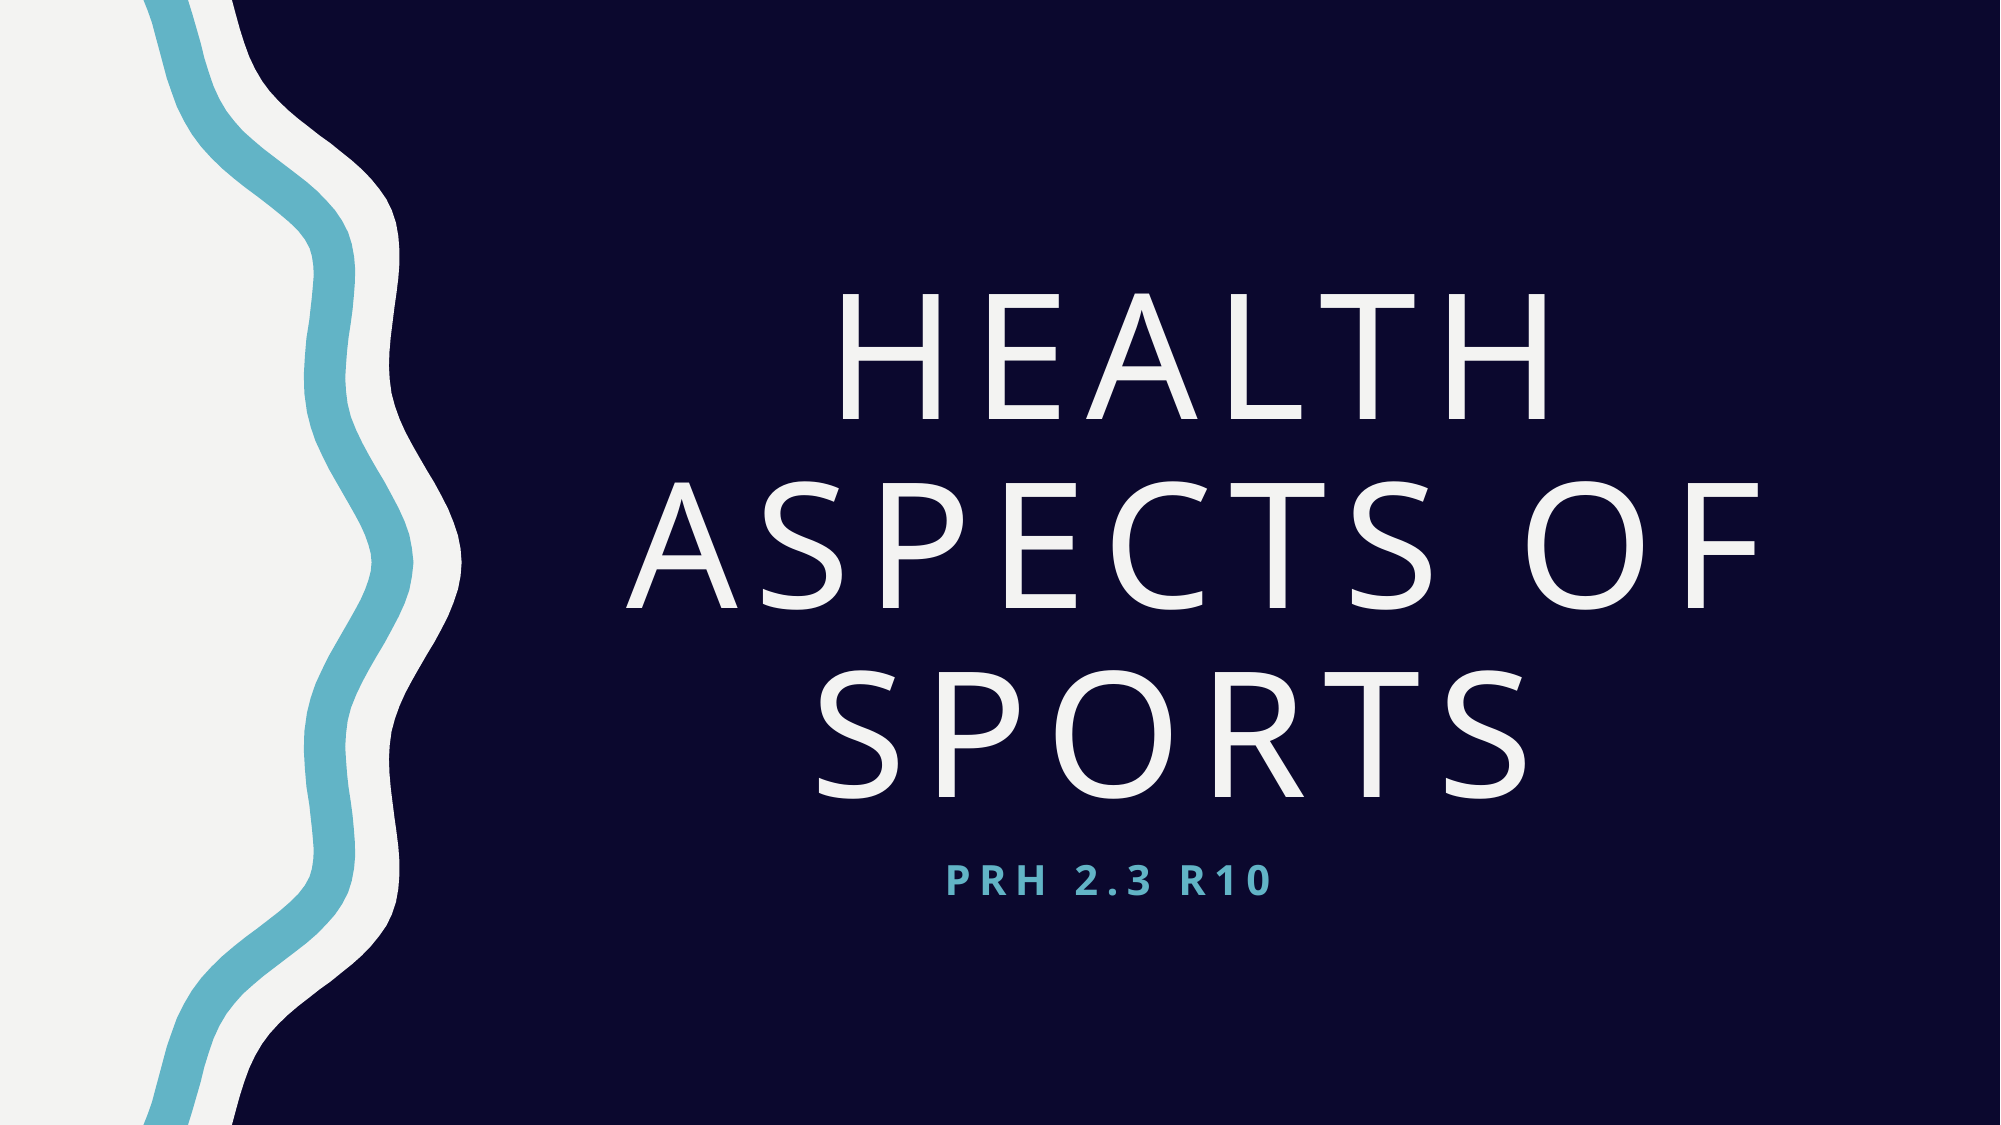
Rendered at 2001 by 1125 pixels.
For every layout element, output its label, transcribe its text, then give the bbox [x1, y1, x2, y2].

list PRH 2.3 R10 [531, 846, 1684, 1003]
title Health Aspects of Sports [531, 176, 1875, 843]
